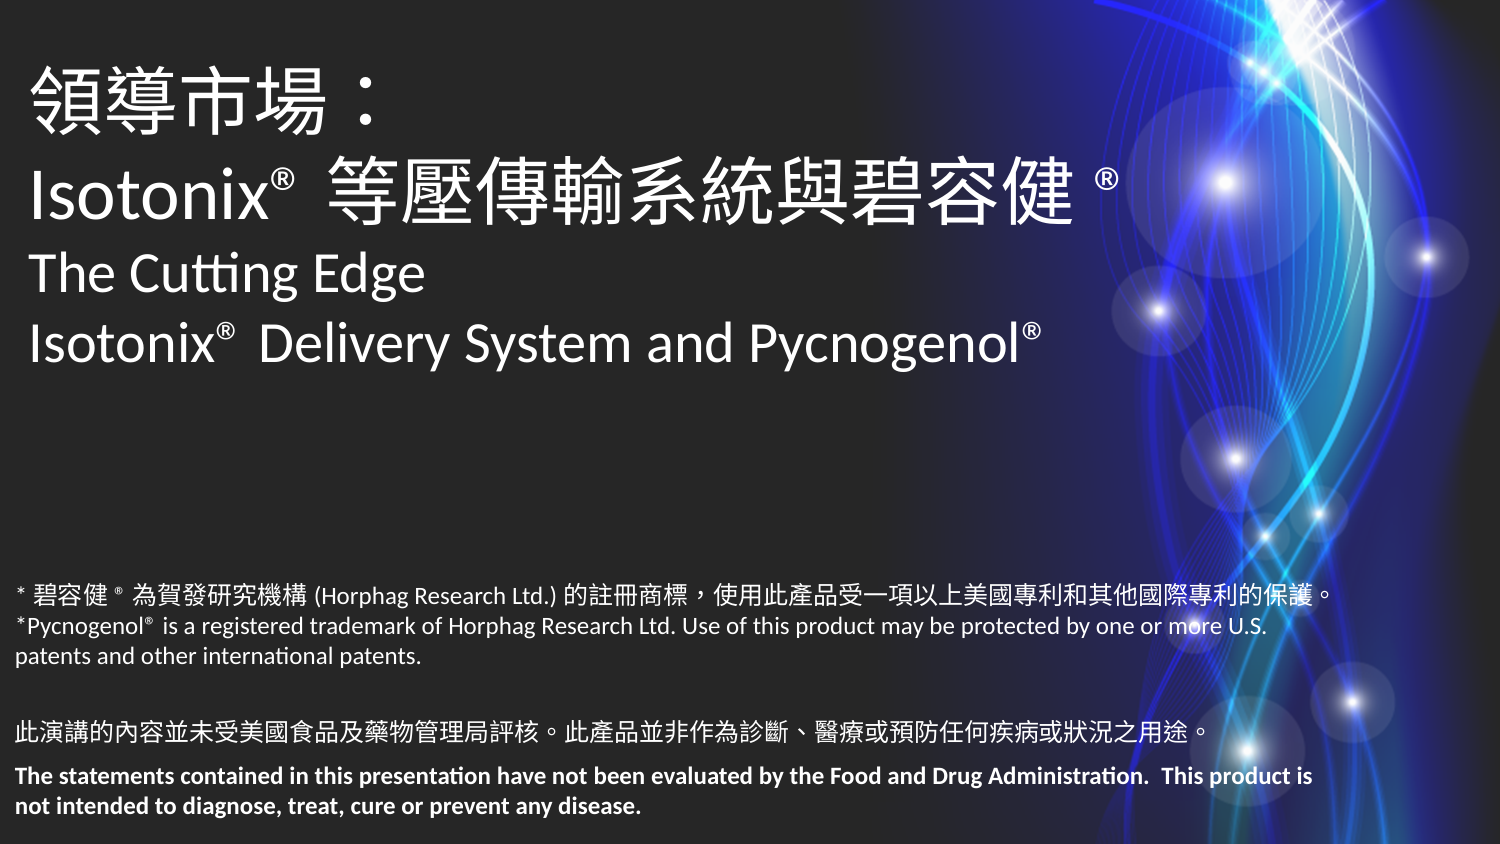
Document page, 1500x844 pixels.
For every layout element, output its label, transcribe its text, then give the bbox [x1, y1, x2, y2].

text_box 此演講的內容並未受美國食品及藥物管理局評核。此產品並非作為診斷、醫療或預防任何疾病或狀況之用途。 The statements contained in this presentation have not been evaluated by the Food and Drug Administration. This product is not intended to diagnose, treat, cure or prevent any disease. [0, 709, 1363, 827]
text_box *碧容健®為賀發研究機構(Horphag Research Ltd.)的註冊商標，使用此產品受一項以上美國專利和其他國際專利的保護。 *Pycnogenol® is a registered trademark of Horphag Research Ltd. Use of this product may be protected by one or more U.S. patents and other international patents. [0, 571, 1338, 677]
text_box 領導市場： Isotonix®等壓傳輸系統與碧容健® The Cutting Edge Isotonix® Delivery System and Pycnogenol® [13, 46, 1377, 382]
text_box Isotonic > capsules > pills/tablets Binders and fillers can decrease absorption Capsules and pills often rely on stomach acid [0, 0, 1500, 844]
